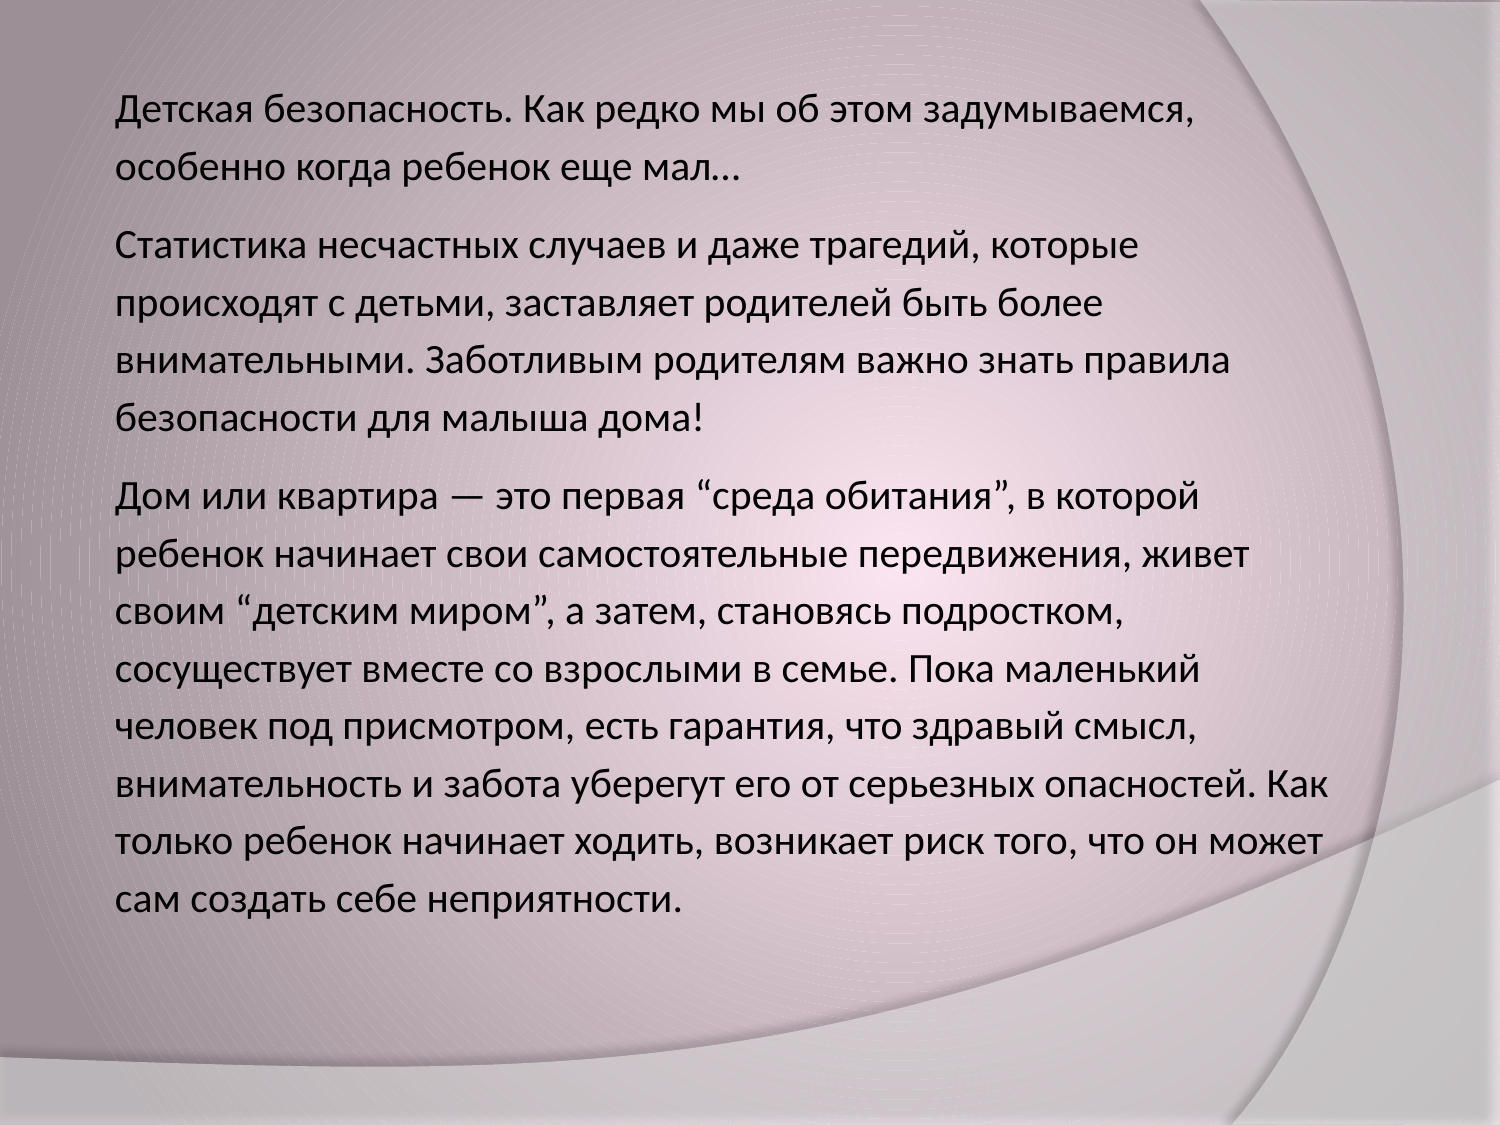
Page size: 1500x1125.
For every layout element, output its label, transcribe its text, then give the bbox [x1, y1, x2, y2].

text_box Детская безопасность. Как редко мы об этом задумываемся, особенно когда ребенок еще мал… Статистика несчастных случаев и даже трагедий, которые происходят с детьми, заставляет родителей быть более внимательными. Заботливым родителям важно знать правила безопасности для малыша дома! Дом или квартира — это первая “среда обитания”, в которой ребенок начинает свои самостоятельные передвижения, живет своим “детским миром”, а затем, становясь подростком, сосуществует вместе со взрослыми в семье. Пока маленький человек под присмотром, есть гарантия, что здравый смысл, внимательность и забота уберегут его от серьезных опасностей. Как только ребенок начинает ходить, возникает риск того, что он может сам создать себе неприятности. [100, 66, 1365, 928]
